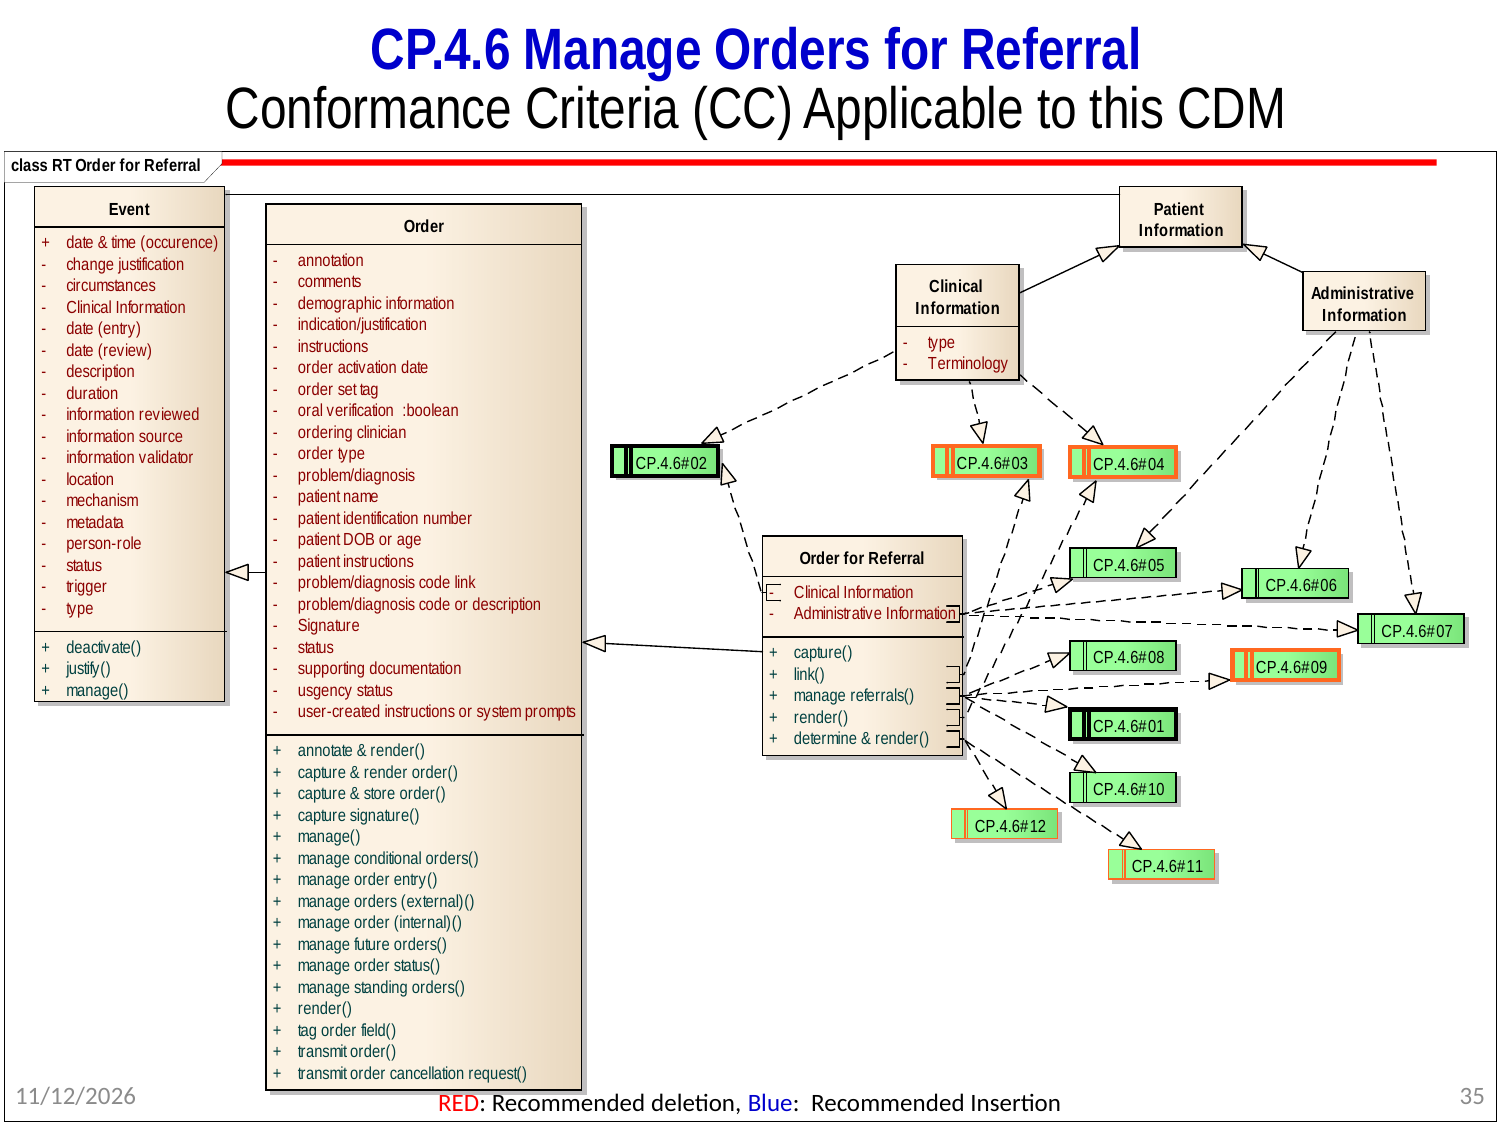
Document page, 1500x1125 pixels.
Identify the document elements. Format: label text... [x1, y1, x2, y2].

title CP.4.6 Manage Orders for Referral Conformance Criteria (CC) Applicable to this CDM [12, 12, 1500, 147]
picture [0, 147, 1500, 1125]
